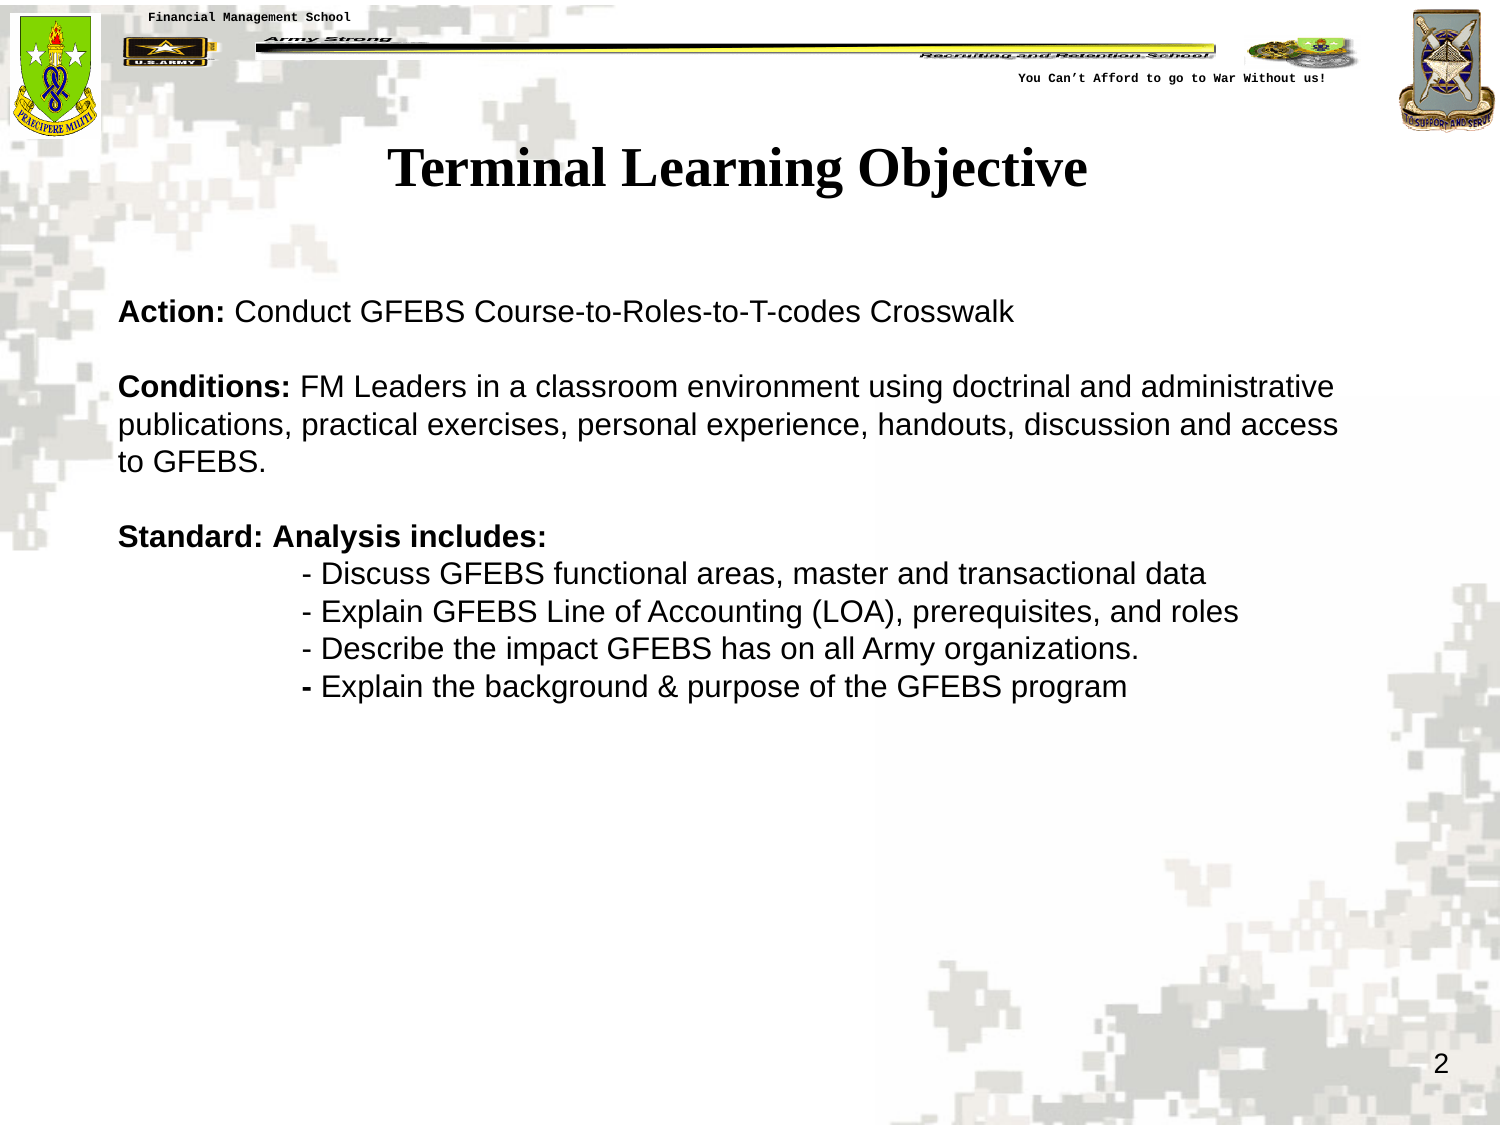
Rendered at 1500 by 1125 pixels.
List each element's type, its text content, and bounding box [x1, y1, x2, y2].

picture [1395, 1, 1496, 139]
text_box 2 [1418, 1037, 1465, 1087]
picture [875, 396, 1500, 1125]
text_box Action: Conduct GFEBS Course-to-Roles-to-T-codes Crosswalk Conditions: FM Leaders in a classroom environment using doctrinal and administrative publications, practical exercises, personal experience, handouts, discussion and access to GFEBS. Standard: Analysis includes: - Discuss GFEBS functional areas, master and transactional data - Explain GFEBS Line of Accounting (LOA), prerequisites, and roles - Describe the impact GFEBS has on all Army organizations. - Explain the background & purpose of the GFEBS program [106, 285, 1372, 709]
text_box Terminal Learning Objective [340, 130, 1138, 198]
picture [0, 5, 630, 740]
